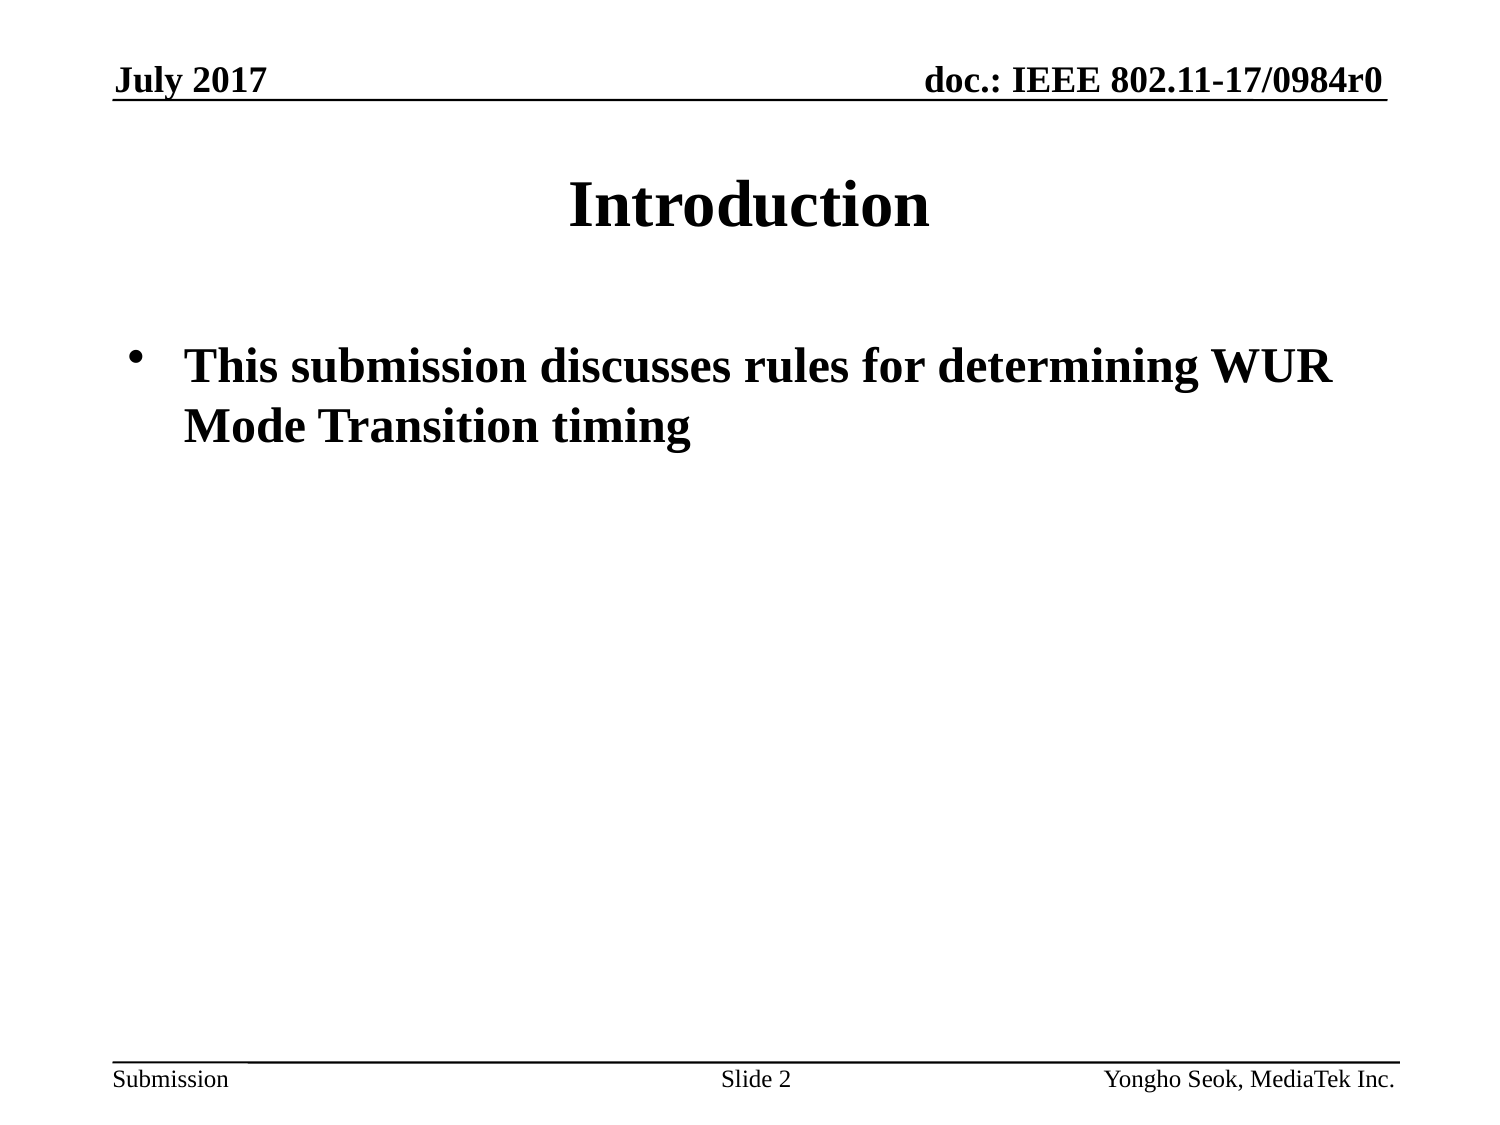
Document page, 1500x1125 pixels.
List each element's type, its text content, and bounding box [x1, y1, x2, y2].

list This submission discusses rules for determining WUR Mode Transition timing [112, 324, 1388, 1001]
footer Yongho Seok, MediaTek Inc. [1099, 1061, 1402, 1093]
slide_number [114, 54, 270, 101]
slide_number Slide 2 [712, 1061, 800, 1093]
title Introduction [112, 112, 1388, 288]
